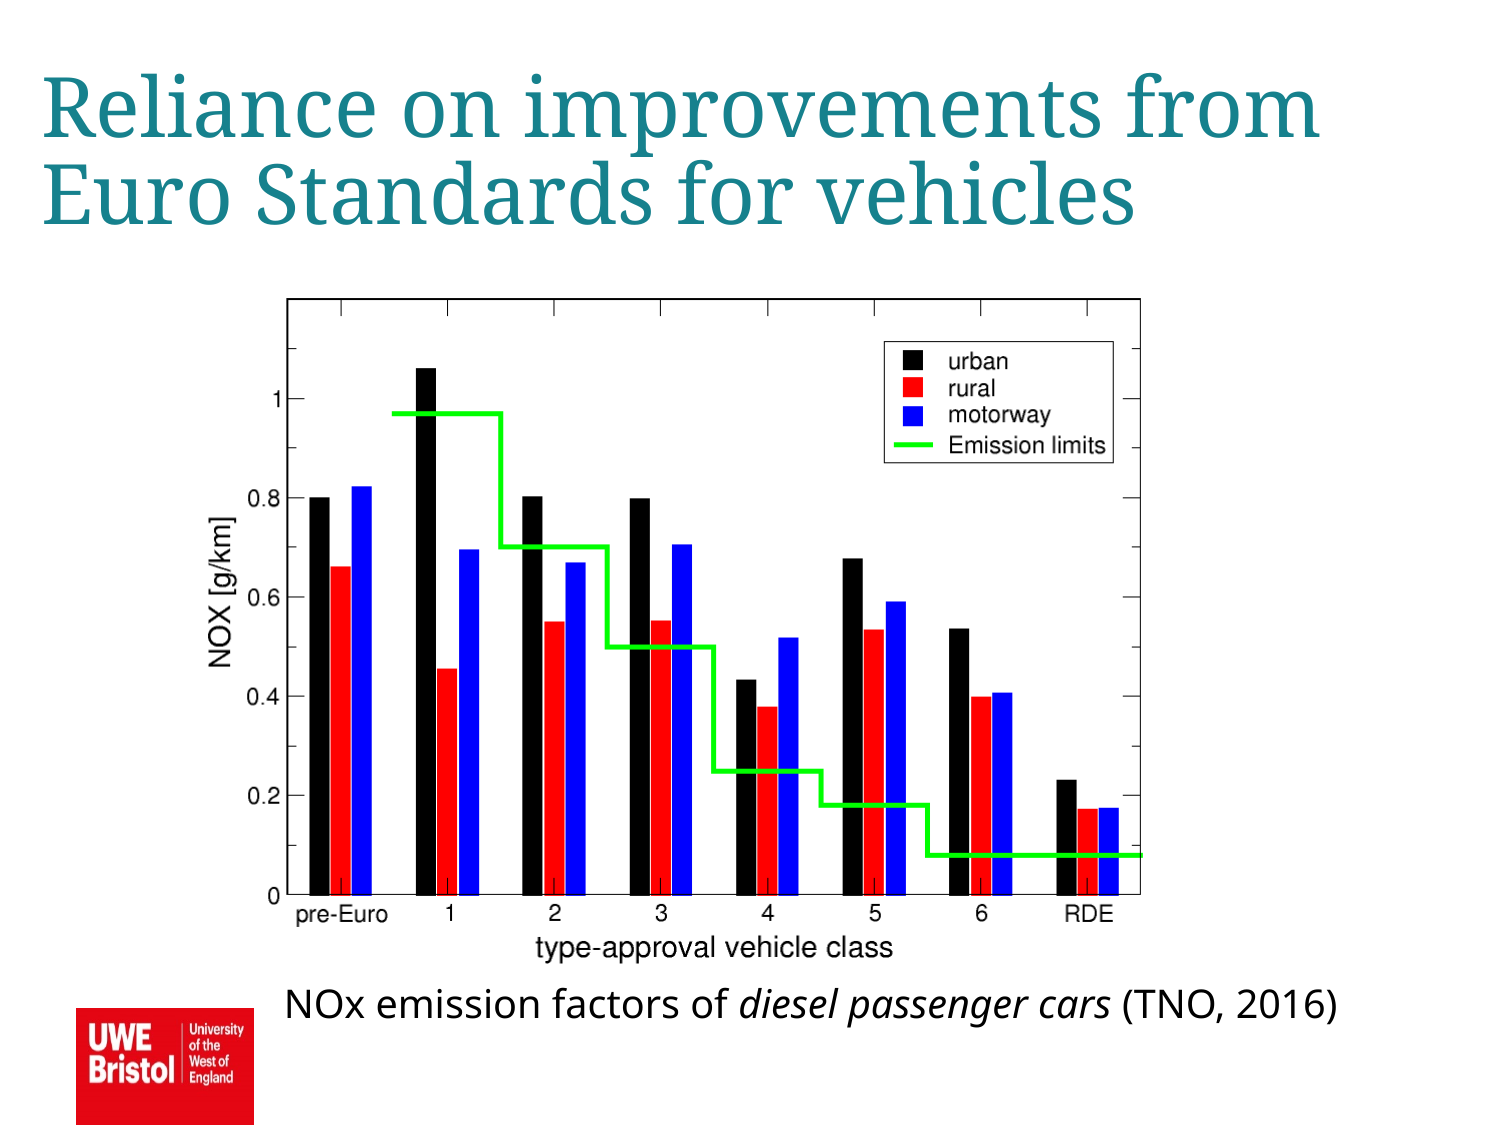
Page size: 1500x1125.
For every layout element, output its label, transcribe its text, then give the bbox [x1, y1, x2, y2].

picture [76, 1054, 254, 1125]
list Reliance on improvements from Euro Standards for vehicles [41, 66, 1353, 174]
picture [194, 255, 1172, 972]
list NOx emission factors of diesel passenger cars (TNO, 2016) [76, 971, 1500, 1054]
